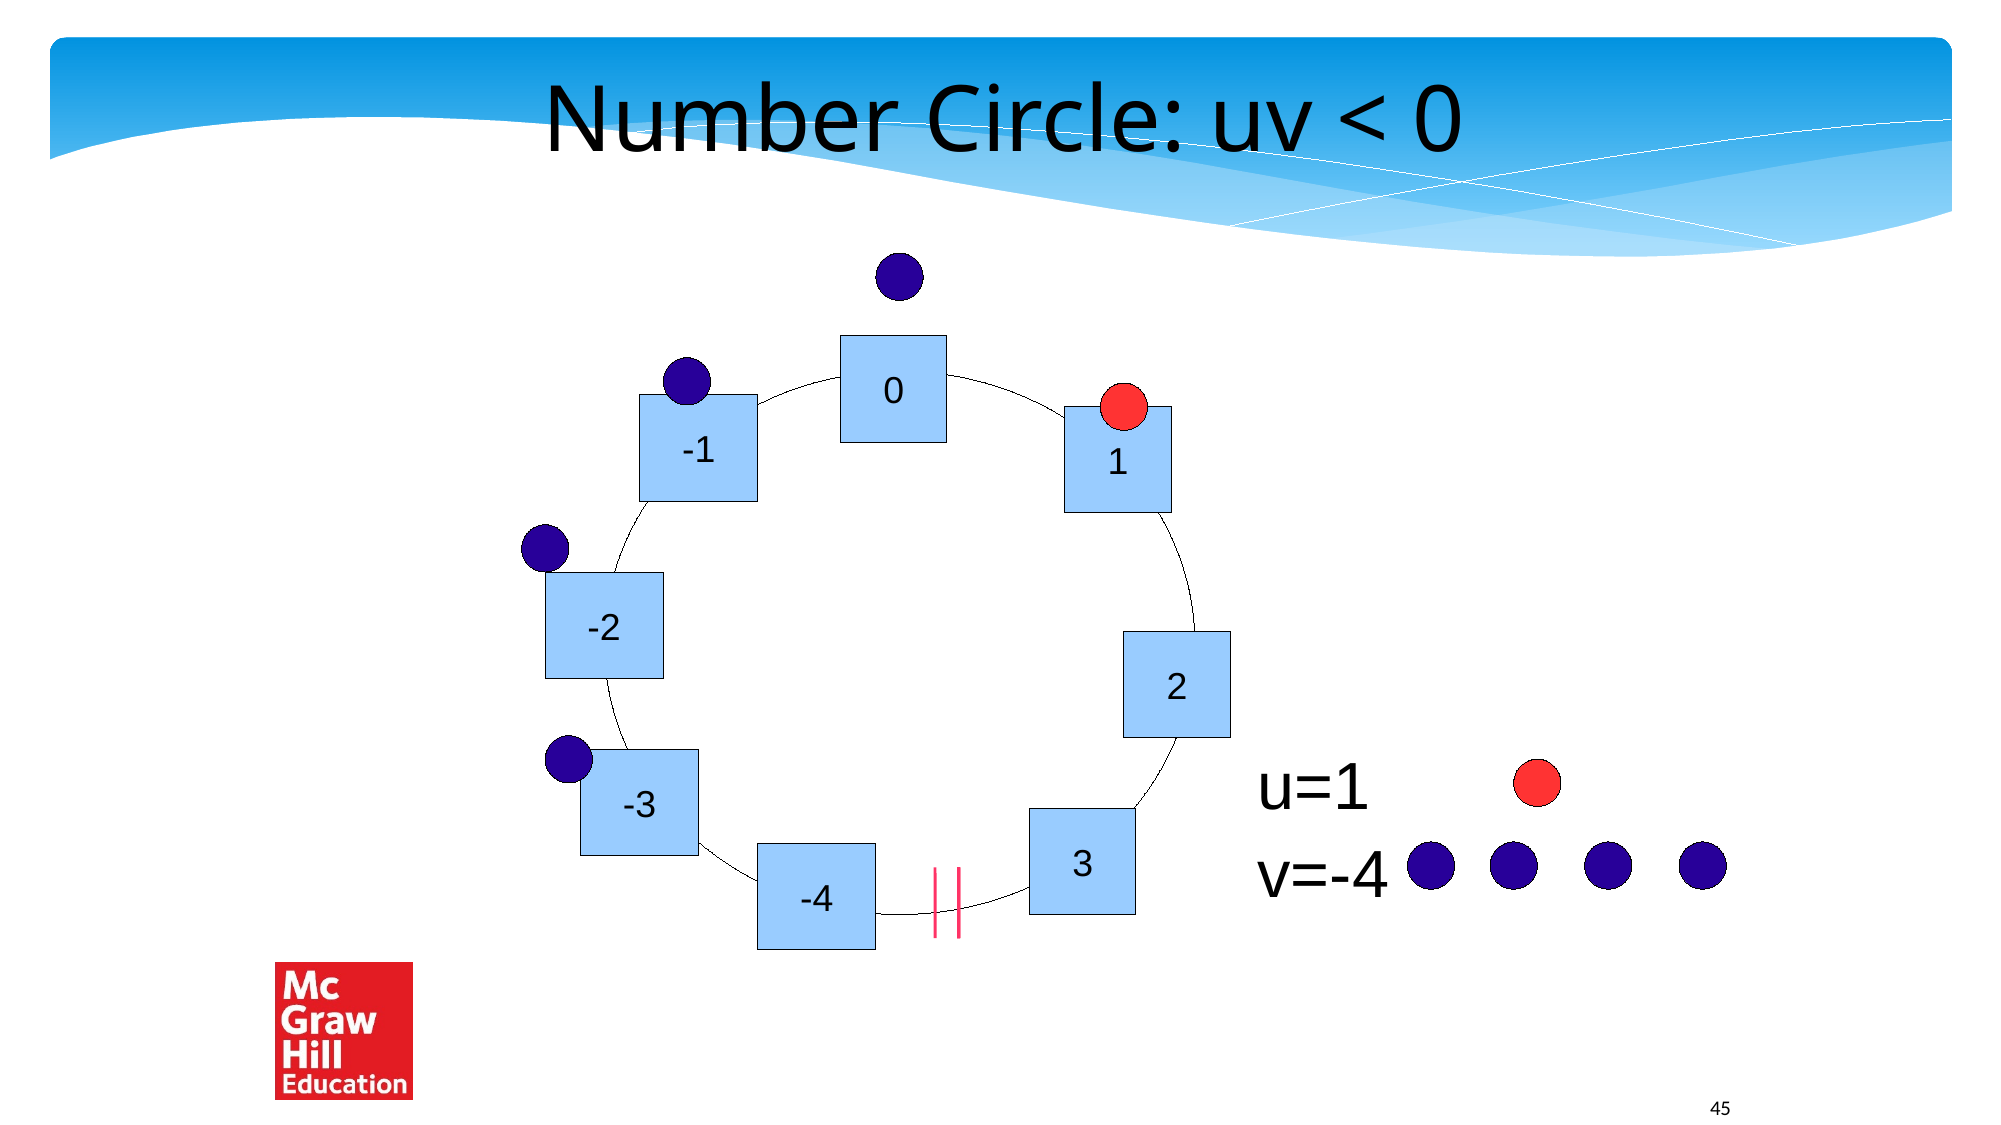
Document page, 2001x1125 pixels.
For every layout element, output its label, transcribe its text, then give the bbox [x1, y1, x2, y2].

text_box [521, 524, 569, 573]
text_box 1 [1064, 406, 1172, 513]
text_box -2 [545, 572, 664, 679]
title Number Circle: uv < 0 [395, 37, 1613, 192]
text_box u=1 [1242, 735, 1386, 823]
text_box [1407, 841, 1455, 890]
text_box [1100, 383, 1148, 431]
text_box [545, 735, 593, 783]
text_box [1584, 841, 1632, 890]
text_box v=-4 [1242, 823, 1405, 919]
text_box 2 [1123, 631, 1231, 738]
text_box [875, 253, 924, 301]
text_box 45 [1695, 1087, 1788, 1125]
text_box [606, 374, 1195, 915]
text_box [1490, 841, 1538, 890]
picture [274, 962, 413, 1101]
text_box -1 [639, 394, 758, 502]
text_box 3 [1029, 808, 1136, 915]
text_box [1513, 759, 1561, 807]
text_box [1679, 841, 1727, 890]
text_box -3 [580, 749, 699, 856]
text_box [663, 357, 711, 405]
text_box -4 [757, 843, 876, 950]
text_box 0 [840, 335, 947, 443]
